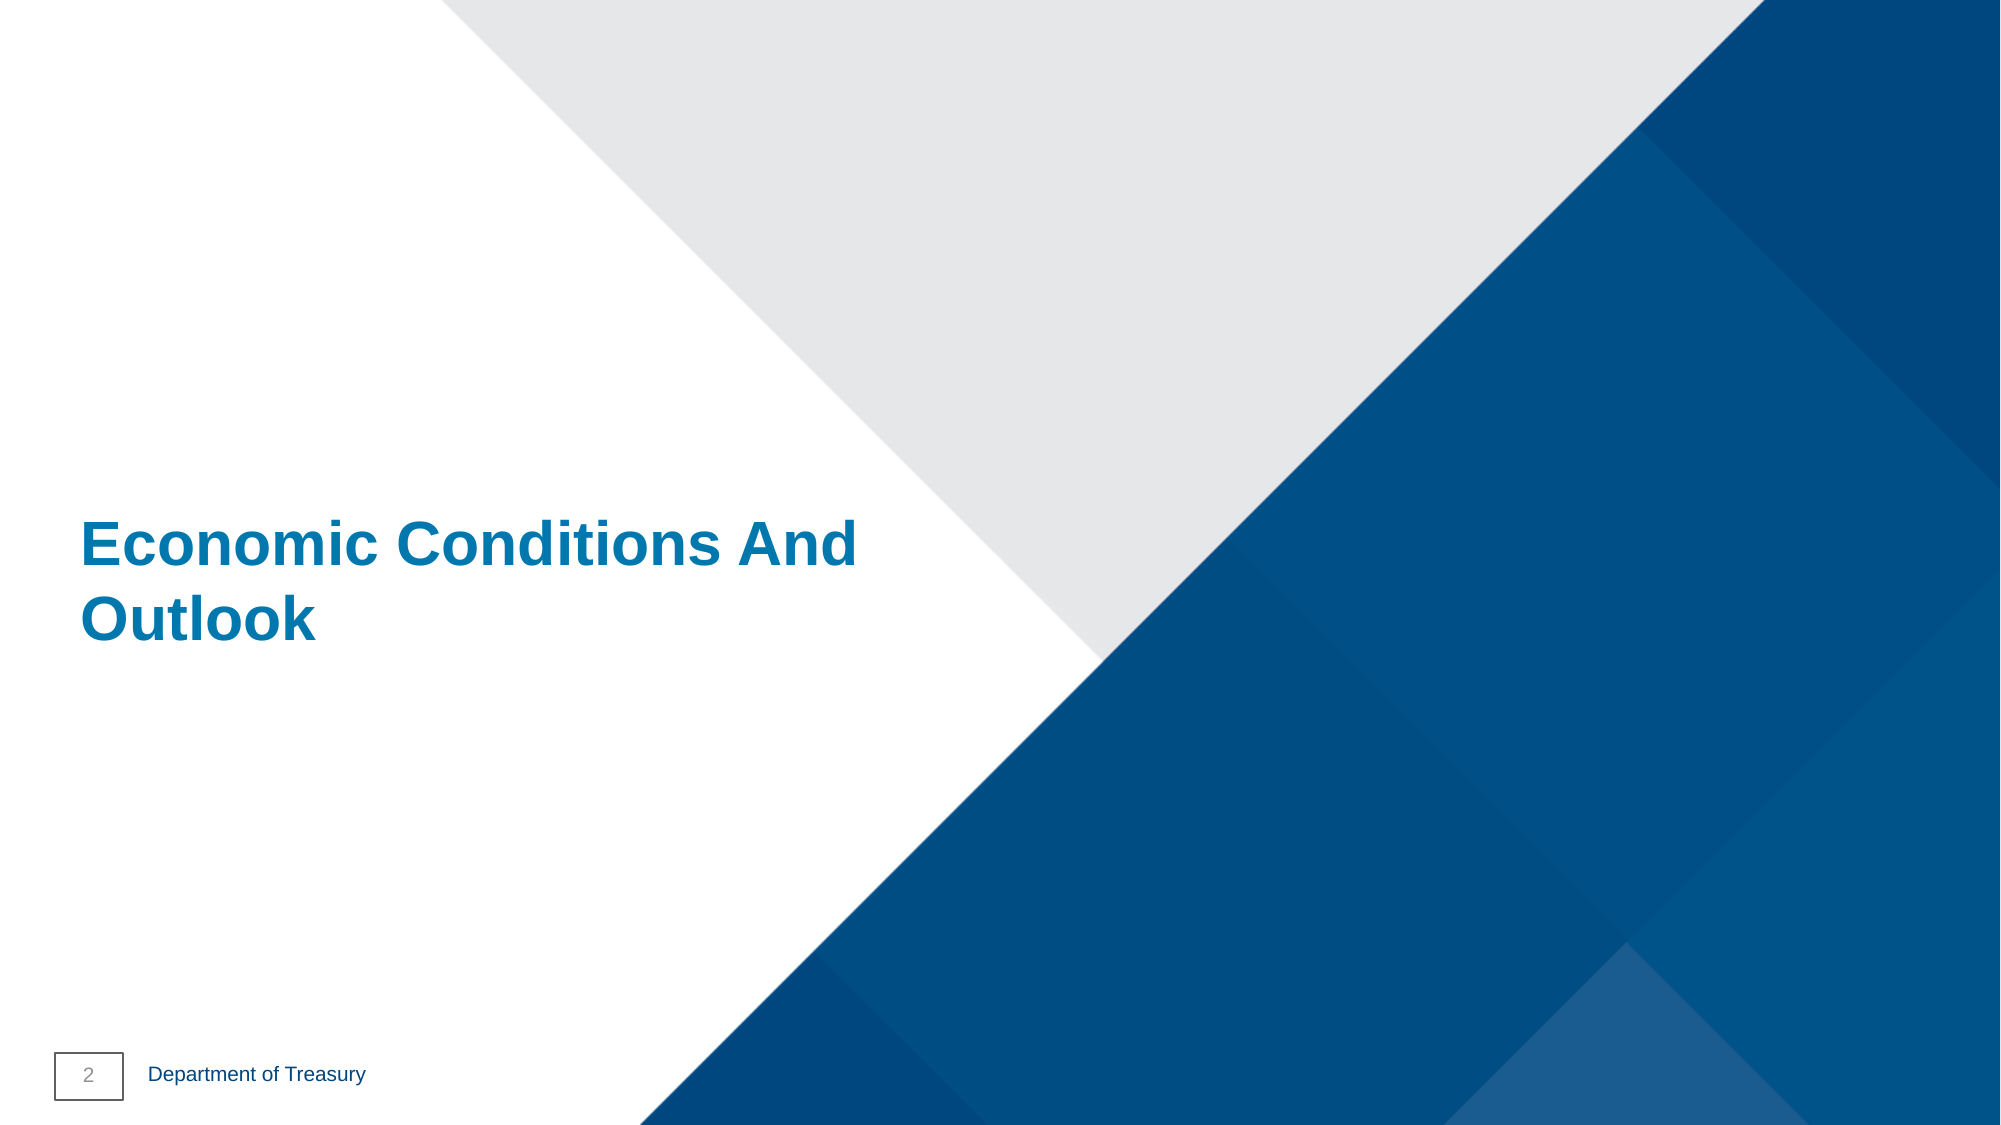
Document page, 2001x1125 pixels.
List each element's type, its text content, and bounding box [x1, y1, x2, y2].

slide_number 1 [49, 1054, 129, 1105]
picture [0, 0, 2001, 1125]
title Economic Conditions And Outlook [65, 323, 1050, 661]
footer Department of Treasury [133, 1052, 1000, 1103]
